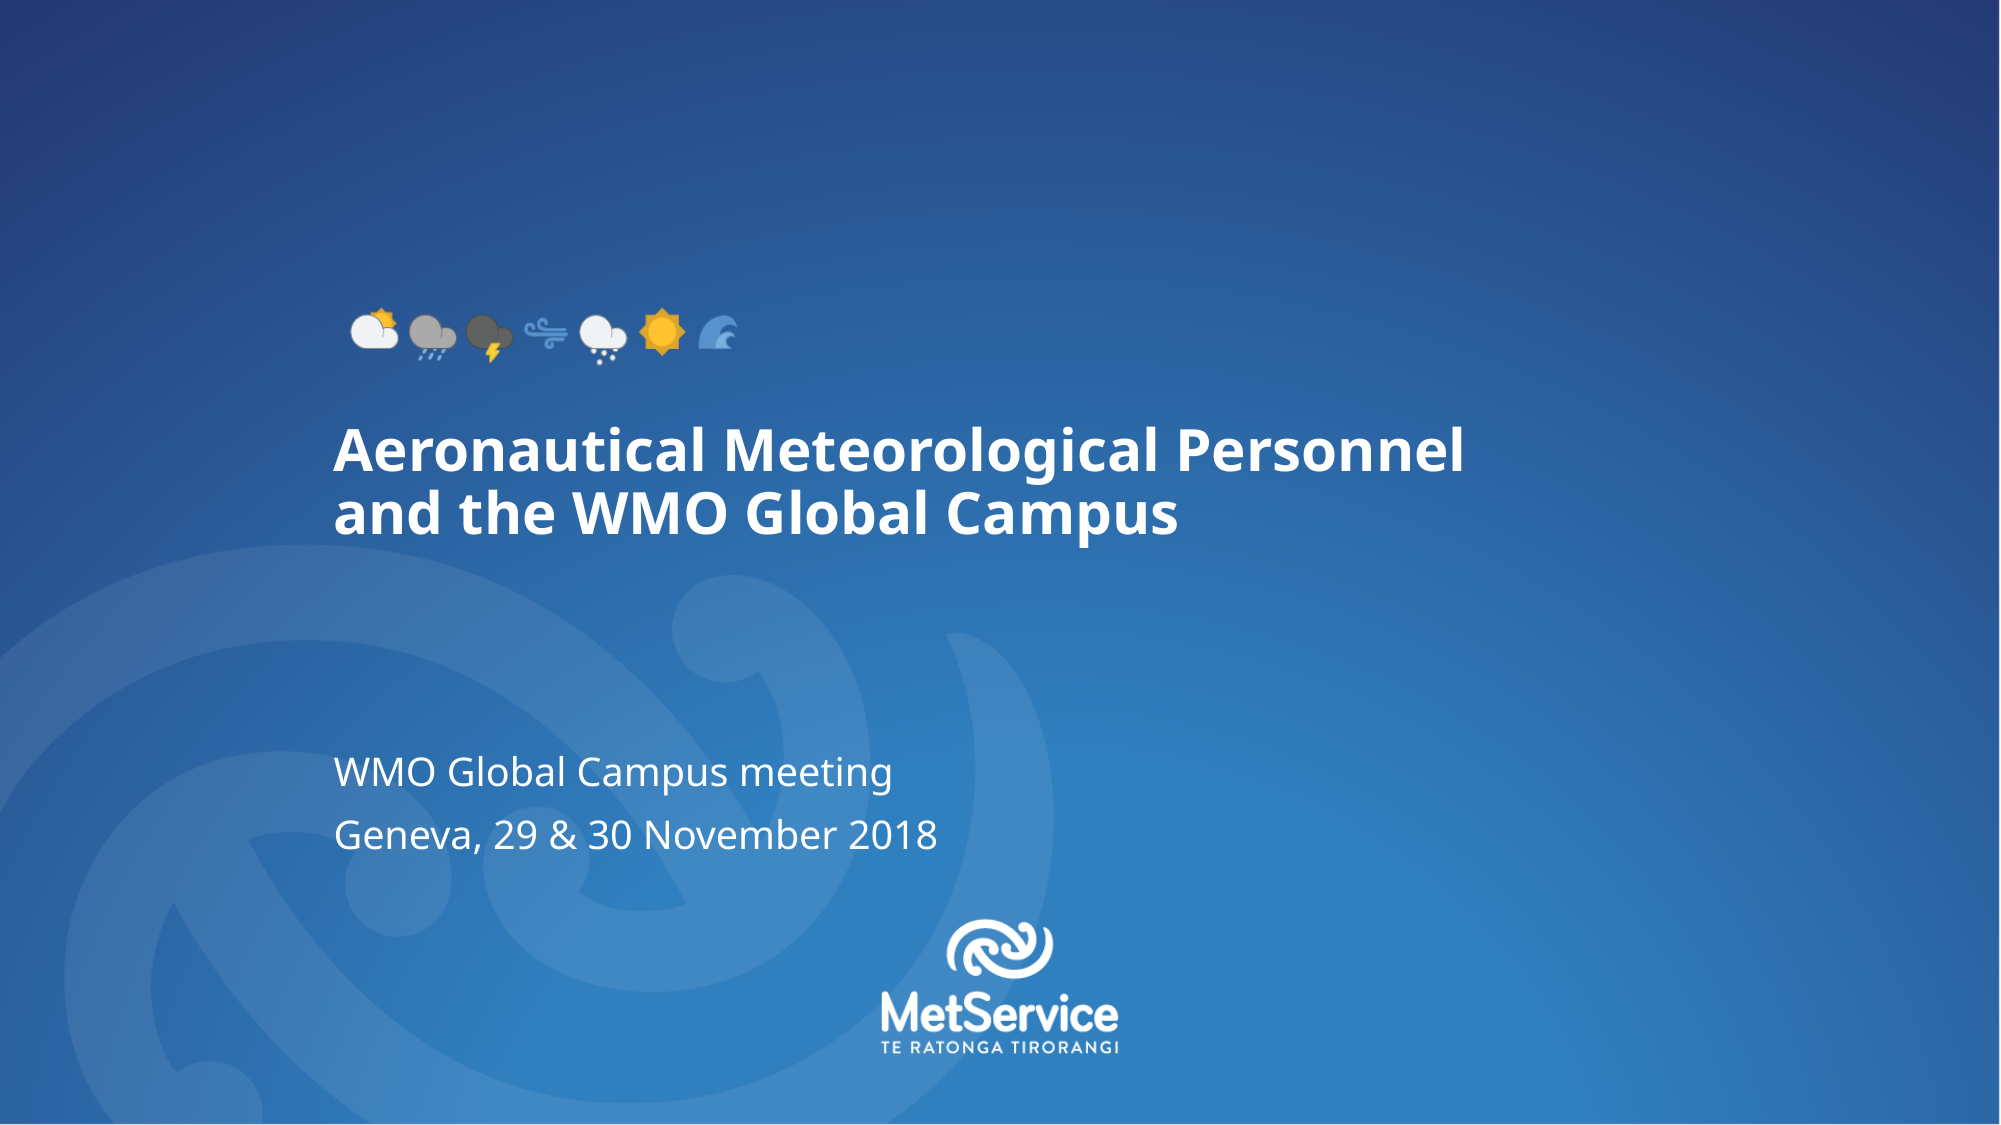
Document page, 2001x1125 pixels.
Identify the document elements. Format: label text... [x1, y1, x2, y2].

picture [0, 0, 2000, 1125]
list WMO Global Campus meeting Geneva, 29 & 30 November 2018 [318, 744, 1486, 808]
title Aeronautical Meteorological Personnel and the WMO Global Campus [318, 387, 1742, 581]
